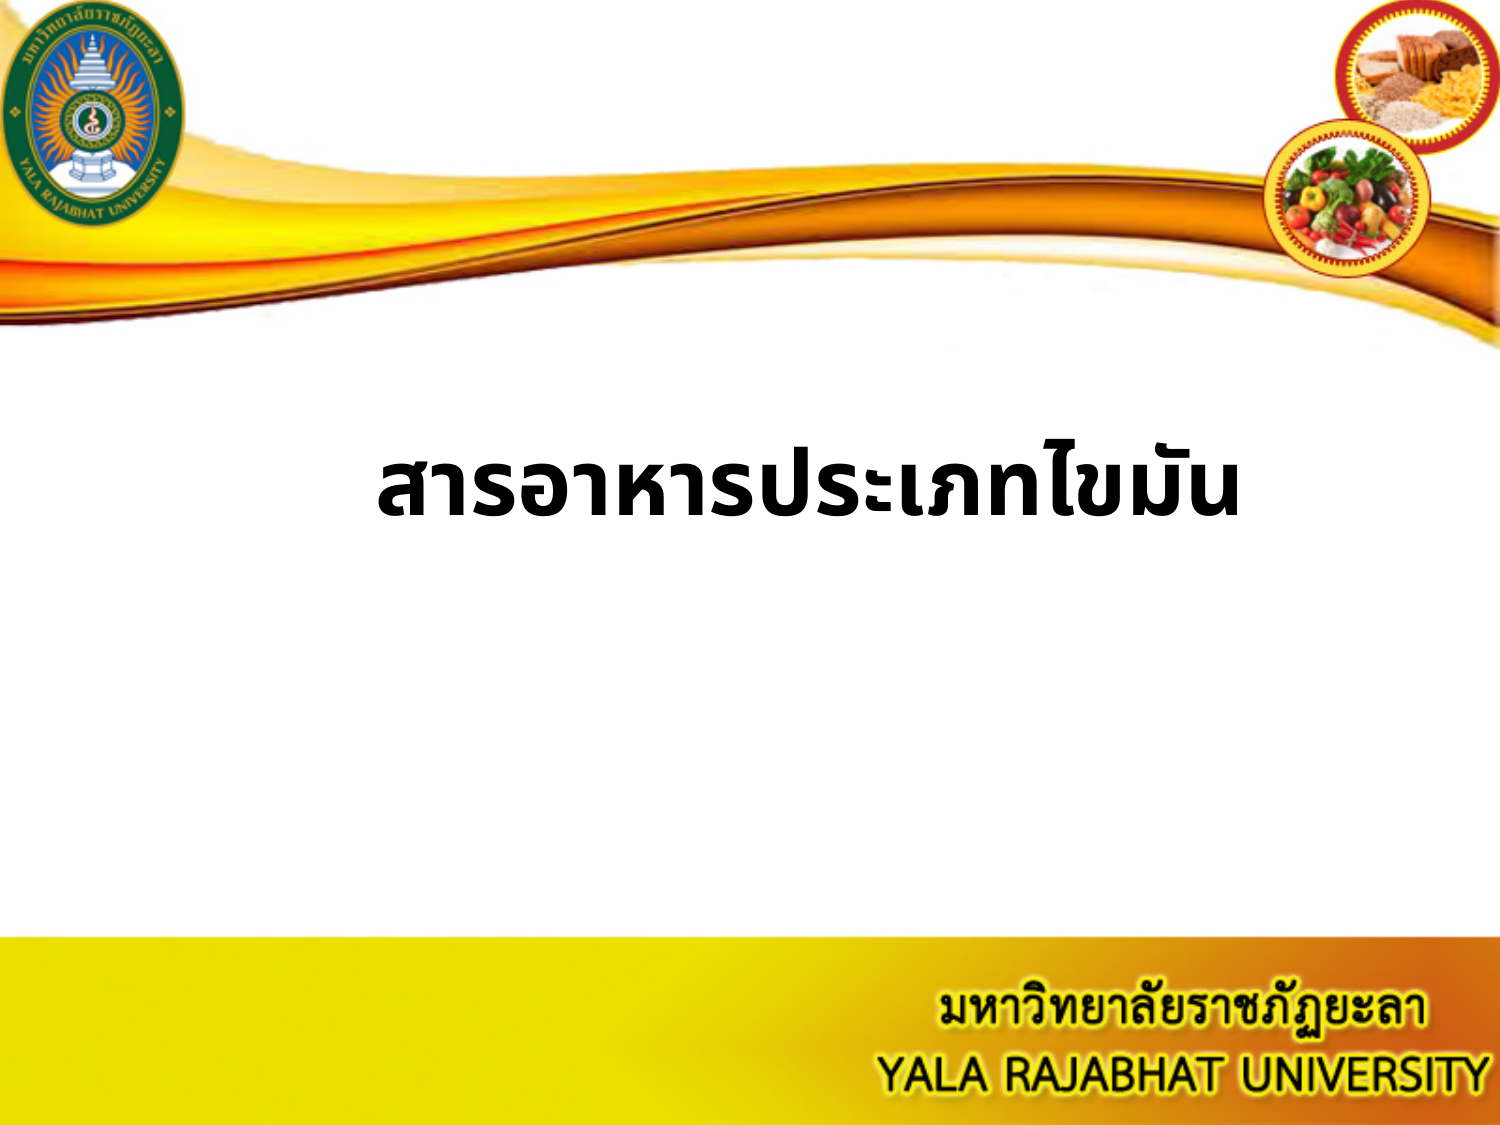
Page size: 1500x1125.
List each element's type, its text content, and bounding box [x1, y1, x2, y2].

picture [0, 0, 1500, 1125]
text_box สารอาหารประเภทไขมัน [135, 385, 1486, 573]
